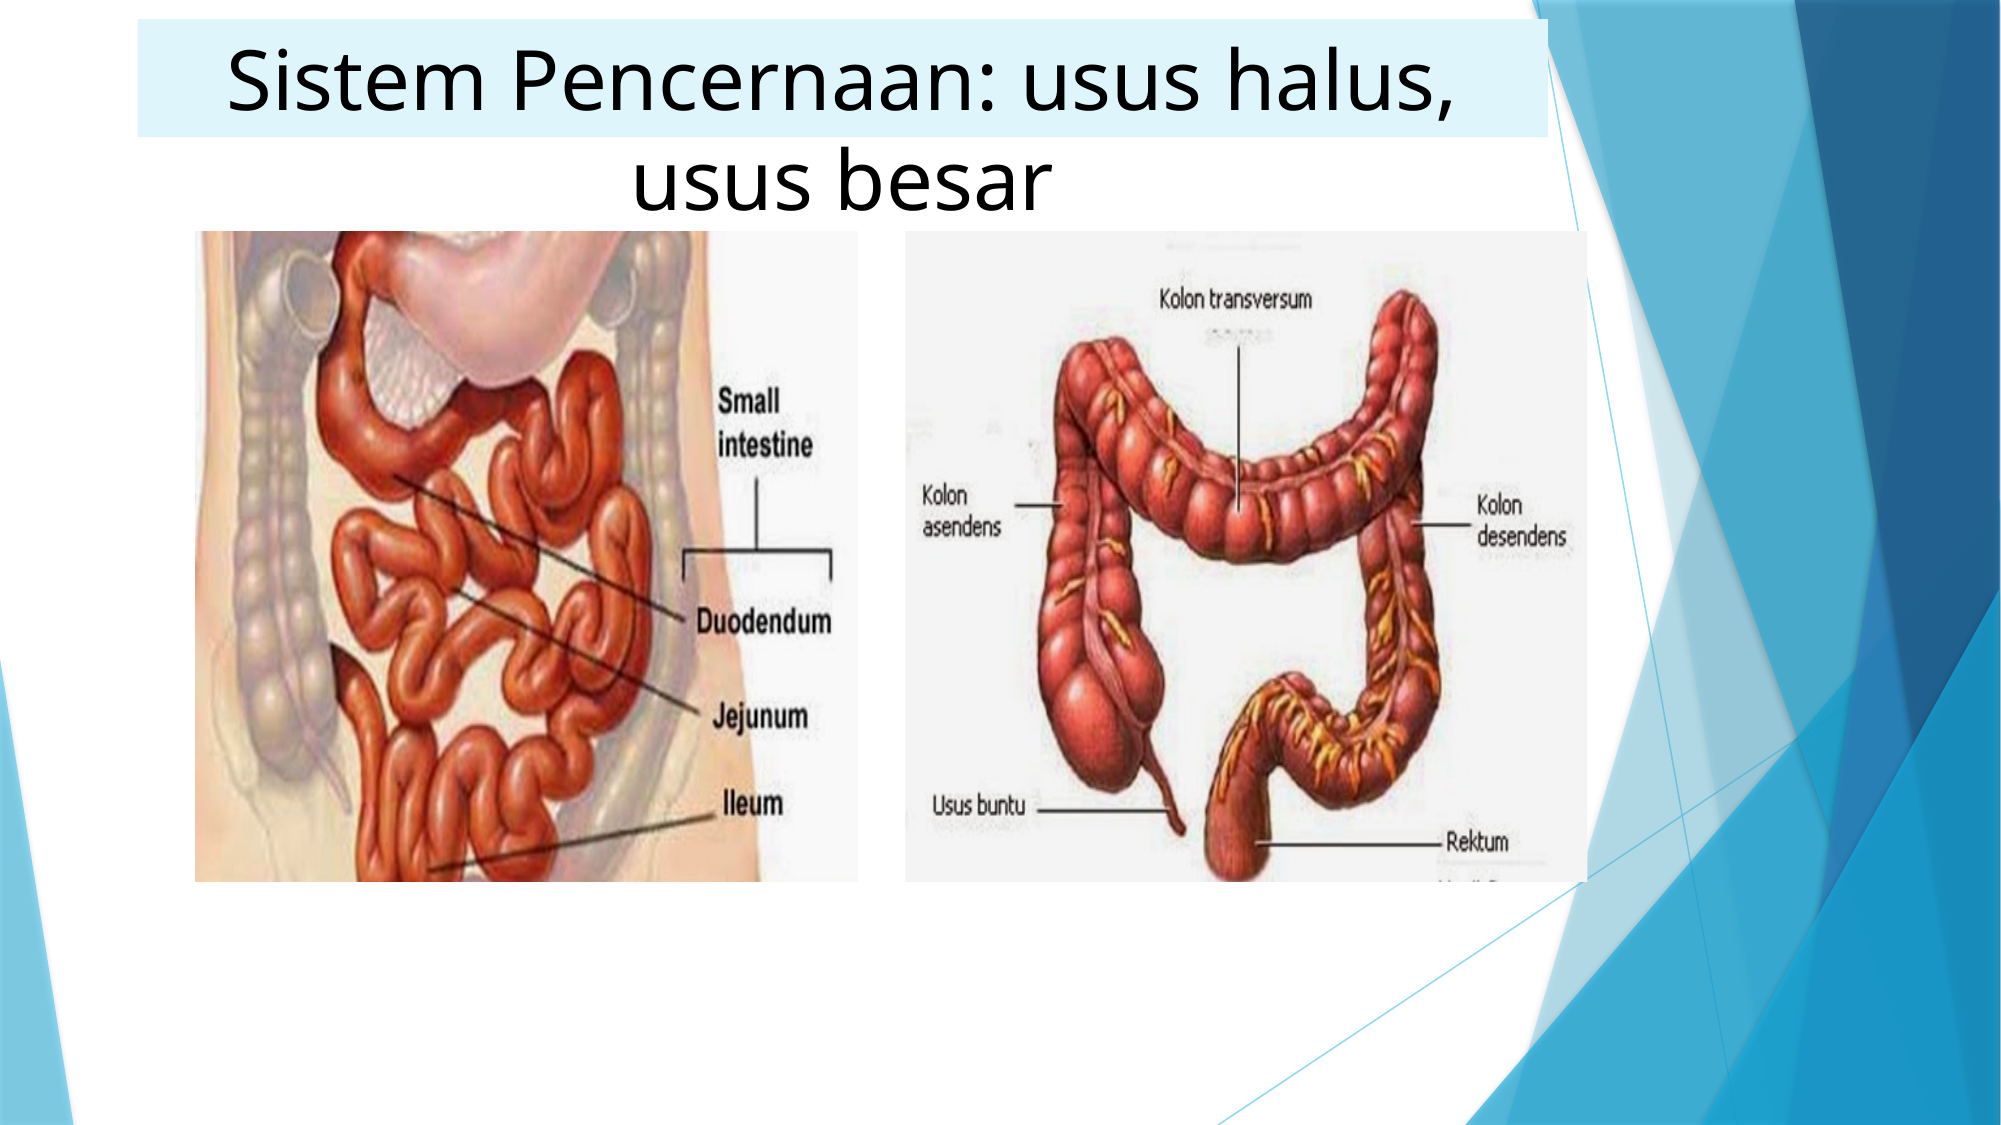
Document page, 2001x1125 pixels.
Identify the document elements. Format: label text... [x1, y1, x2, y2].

title Sistem Pencernaan: usus halus, usus besar [137, 19, 1548, 138]
picture [904, 231, 1588, 882]
picture [194, 231, 859, 882]
